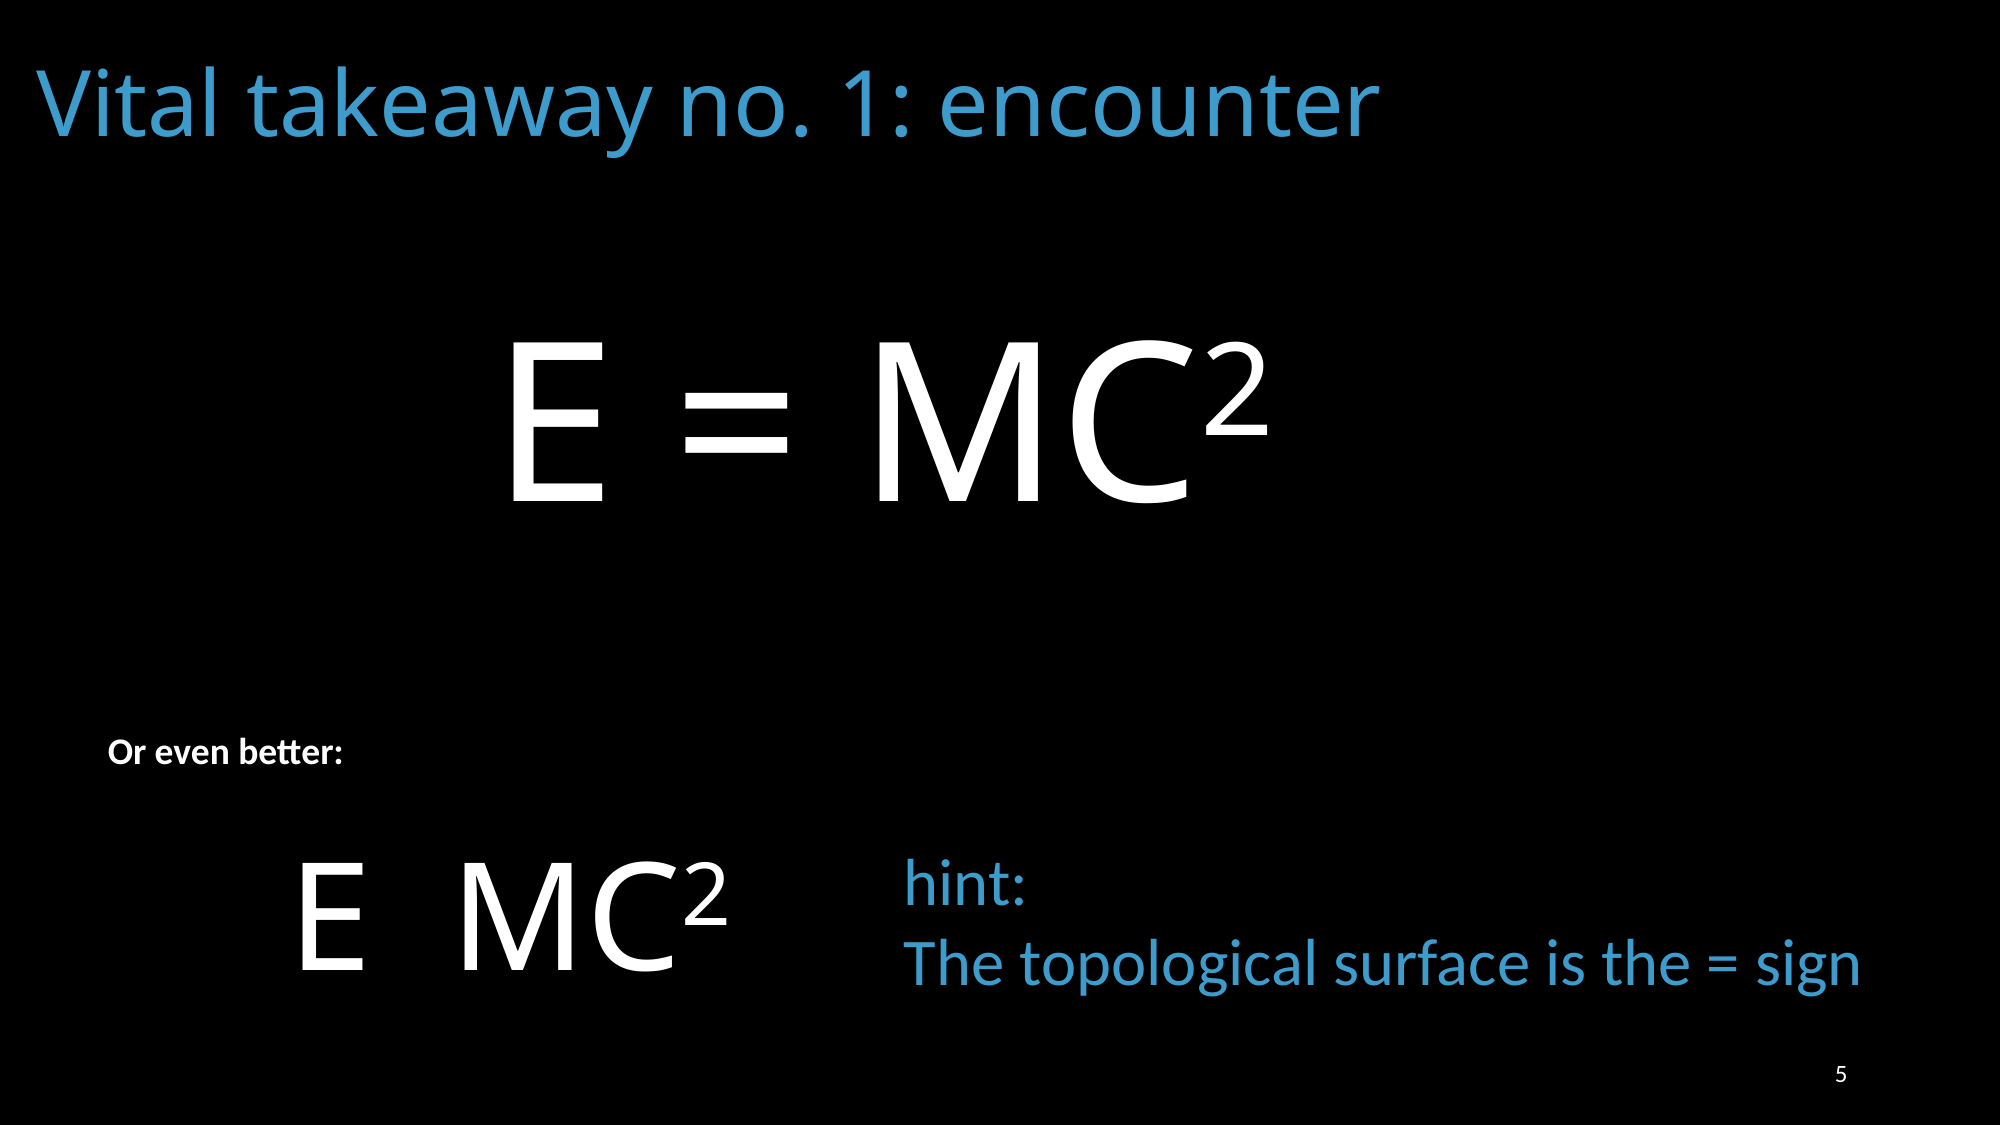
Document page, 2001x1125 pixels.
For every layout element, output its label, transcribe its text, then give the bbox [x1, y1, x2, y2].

text_box Or even better: [93, 719, 393, 780]
title Vital takeaway no. 1: encounter [20, 0, 1746, 249]
text_box E MC2 [274, 813, 746, 1079]
text_box E = MC2 [477, 272, 1290, 554]
text_box hint: The topological surface is the = sign [888, 831, 1879, 1006]
slide_number 5 [1412, 1042, 1863, 1103]
